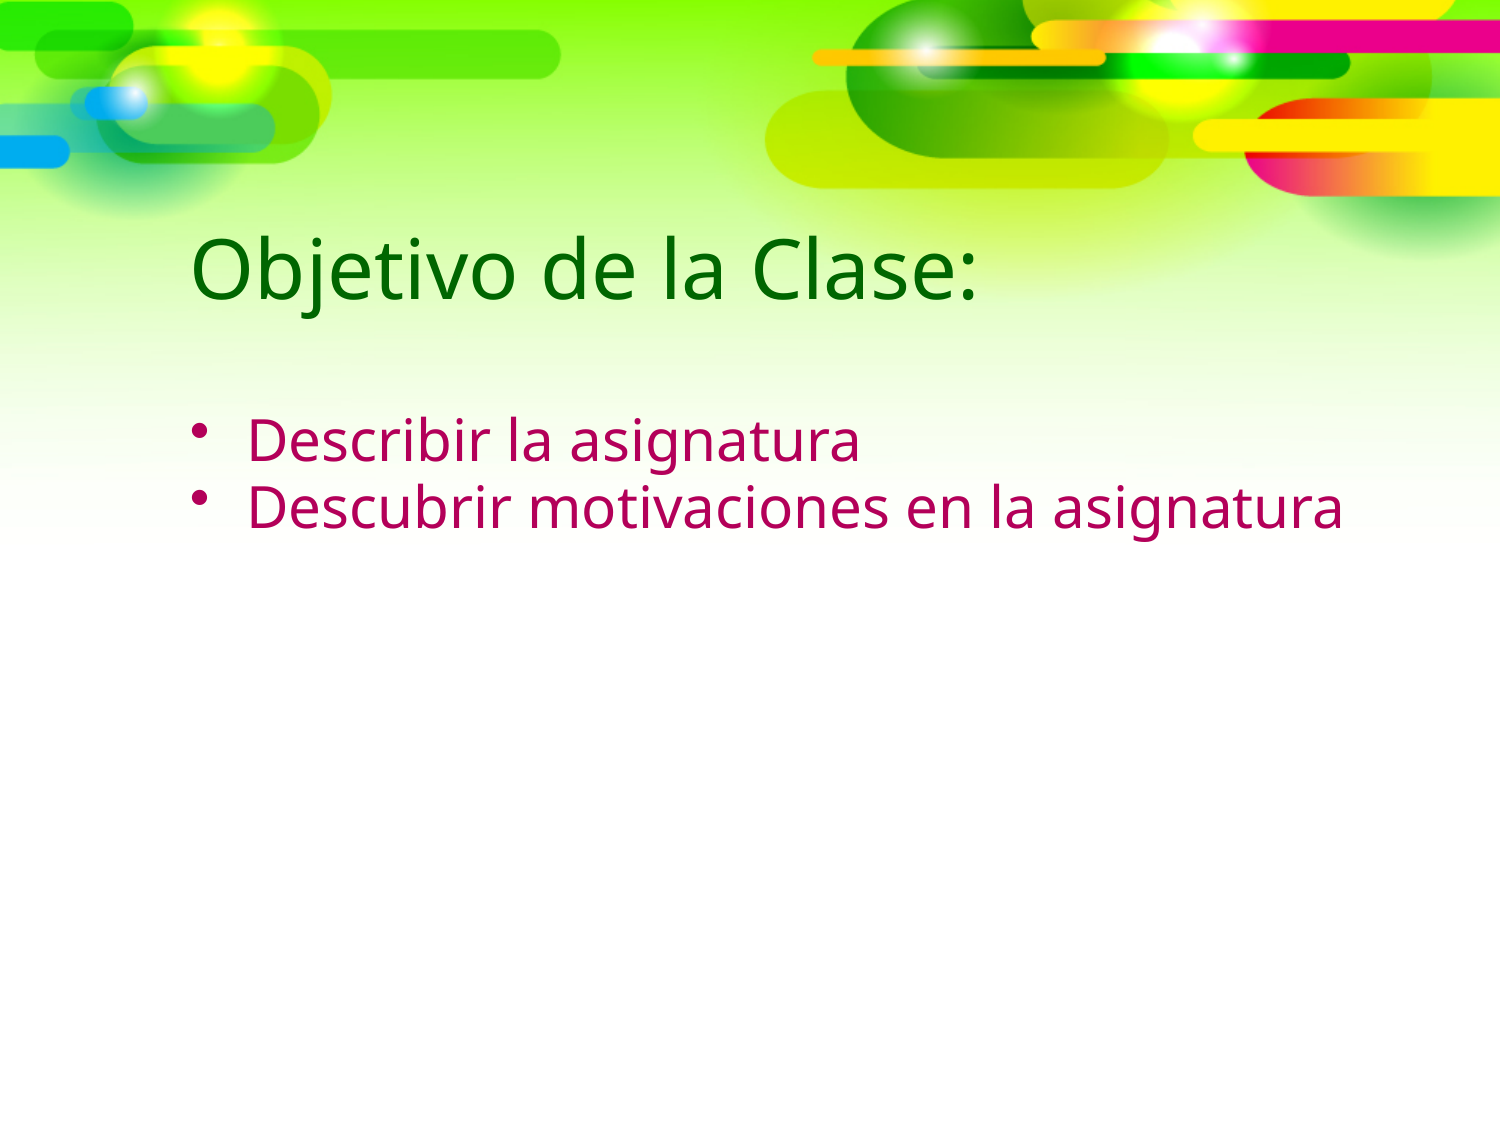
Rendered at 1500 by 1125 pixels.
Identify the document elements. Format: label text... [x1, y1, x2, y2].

picture [0, 0, 1500, 1125]
title Objetivo de la Clase: [174, 207, 1375, 325]
list Describir la asignatura Descubrir motivaciones en la asignatura [174, 408, 1375, 586]
